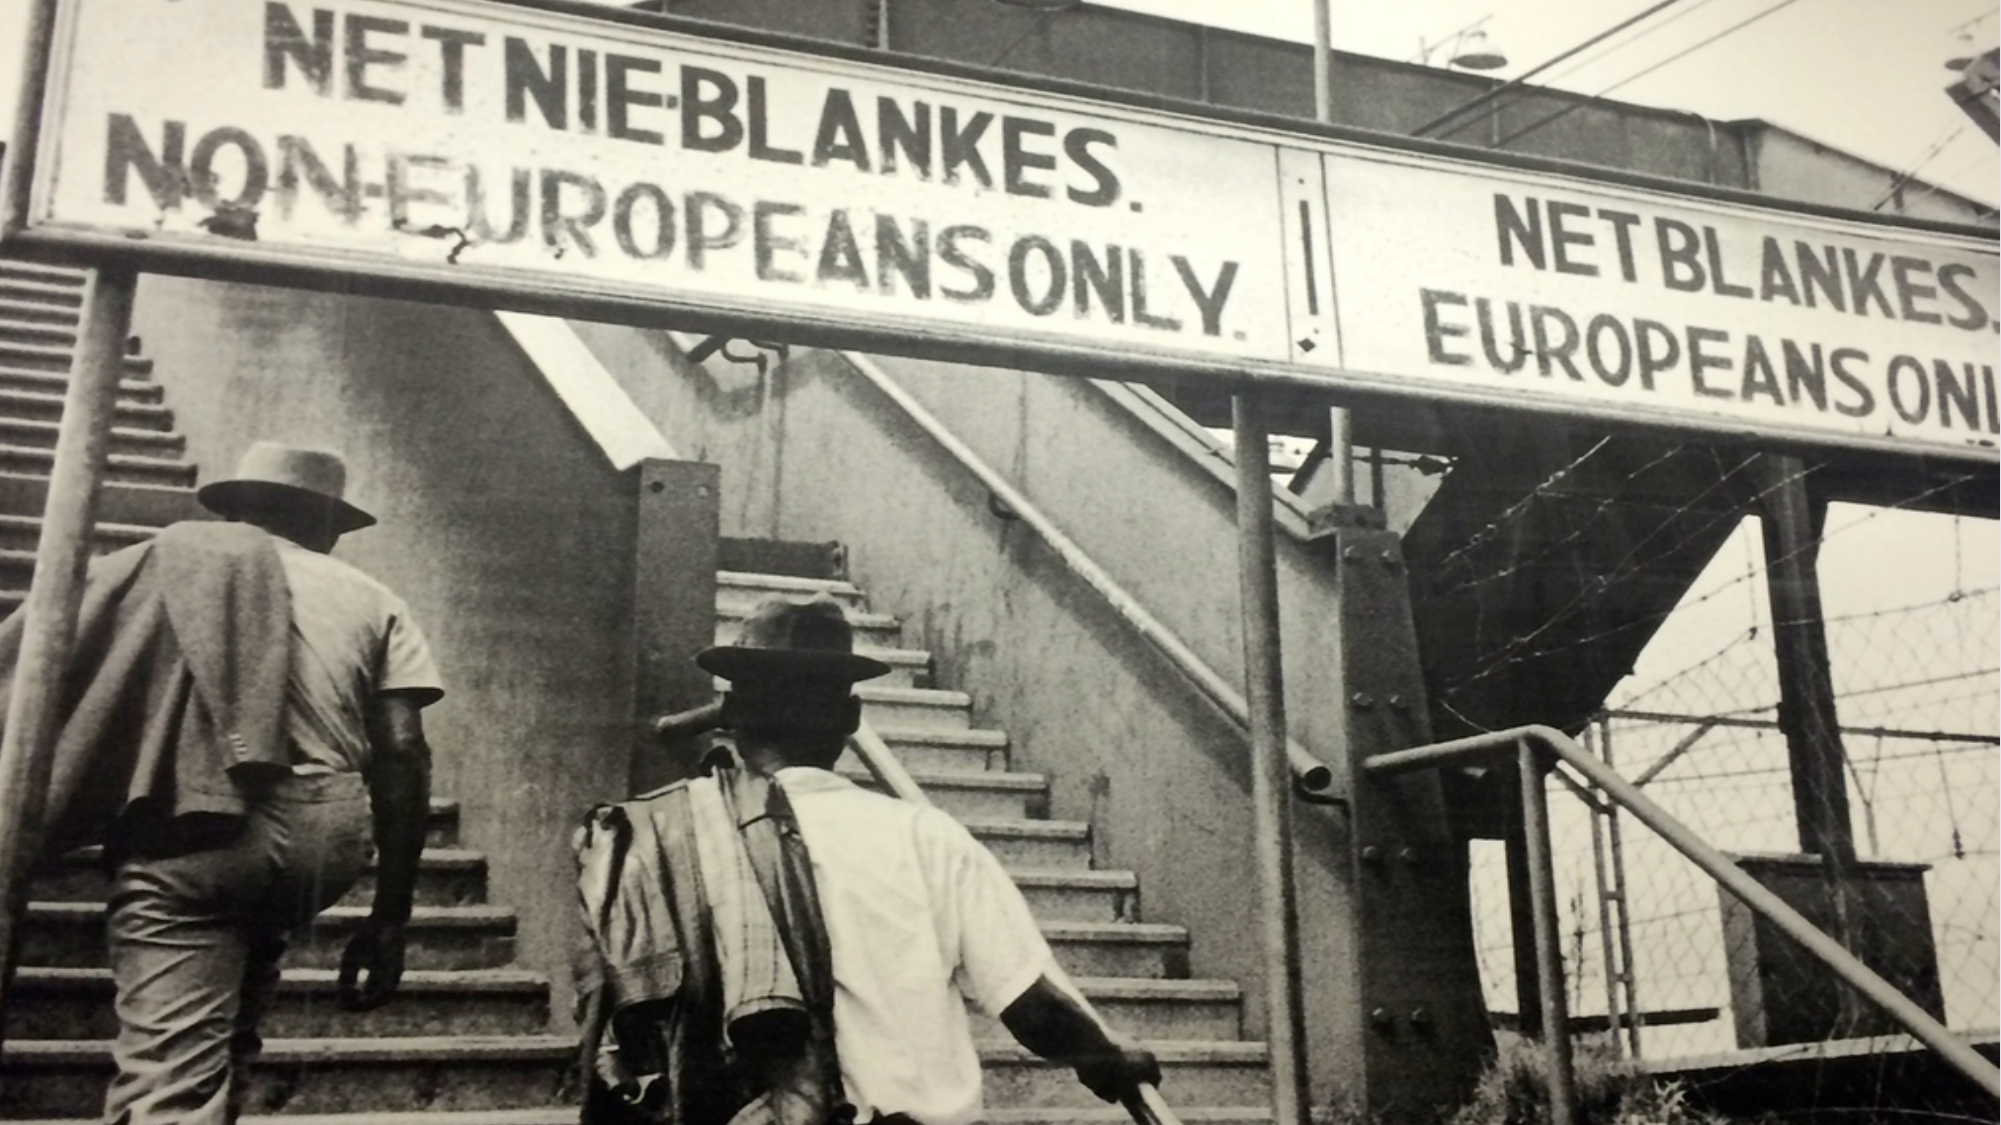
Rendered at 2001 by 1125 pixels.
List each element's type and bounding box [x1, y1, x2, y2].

list [0, 0, 2000, 1125]
